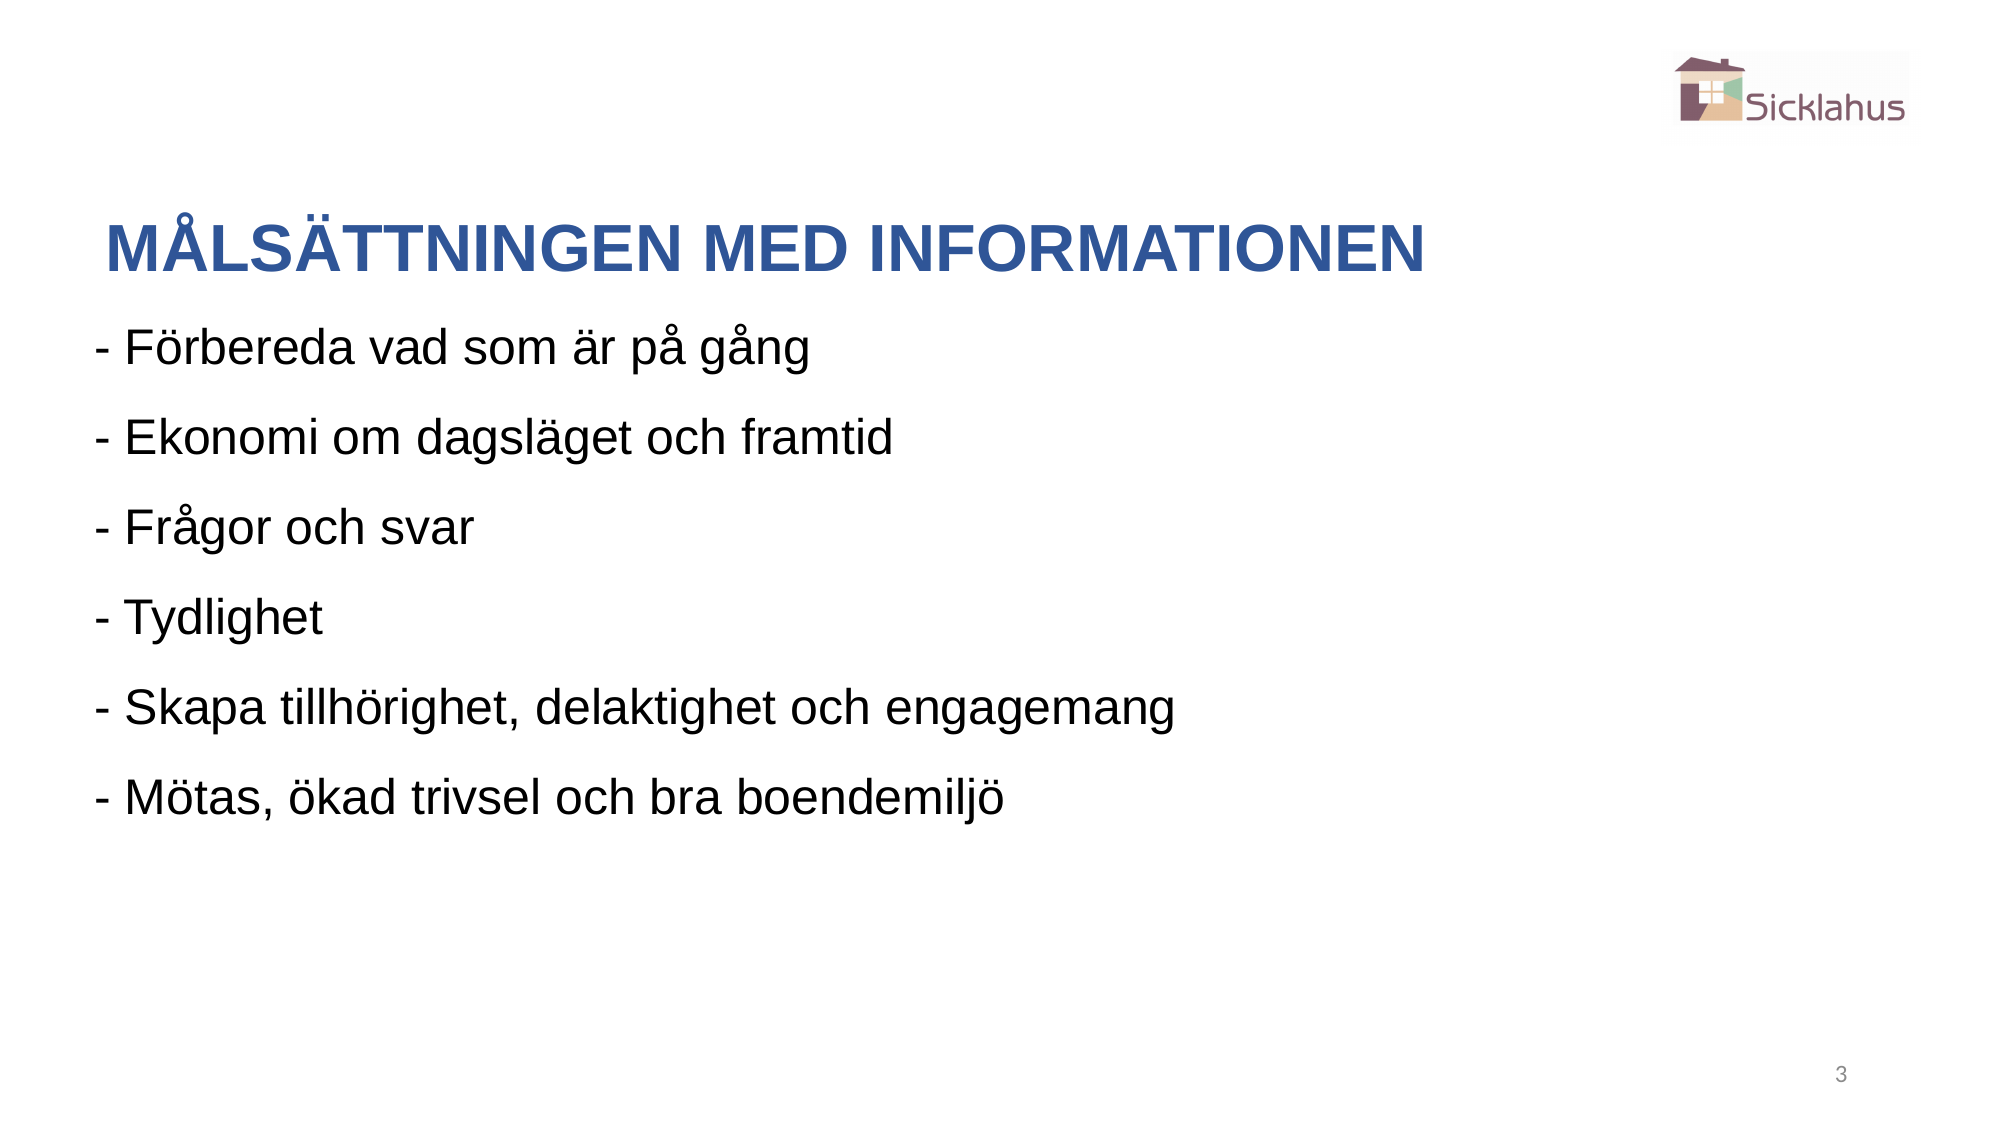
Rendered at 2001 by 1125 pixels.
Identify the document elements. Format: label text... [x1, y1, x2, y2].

title MÅLSÄTTNINGEN MED INFORMATIONEN - Förbereda vad som är på gång - Ekonomi om dagsläget och framtid - Frågor och svar - Tydlighet - Skapa tillhörighet, delaktighet och engagemang - Mötas, ökad trivsel och bra boendemiljö [79, 49, 1947, 893]
picture [1661, 49, 1921, 146]
slide_number 3 [1412, 1042, 1863, 1103]
